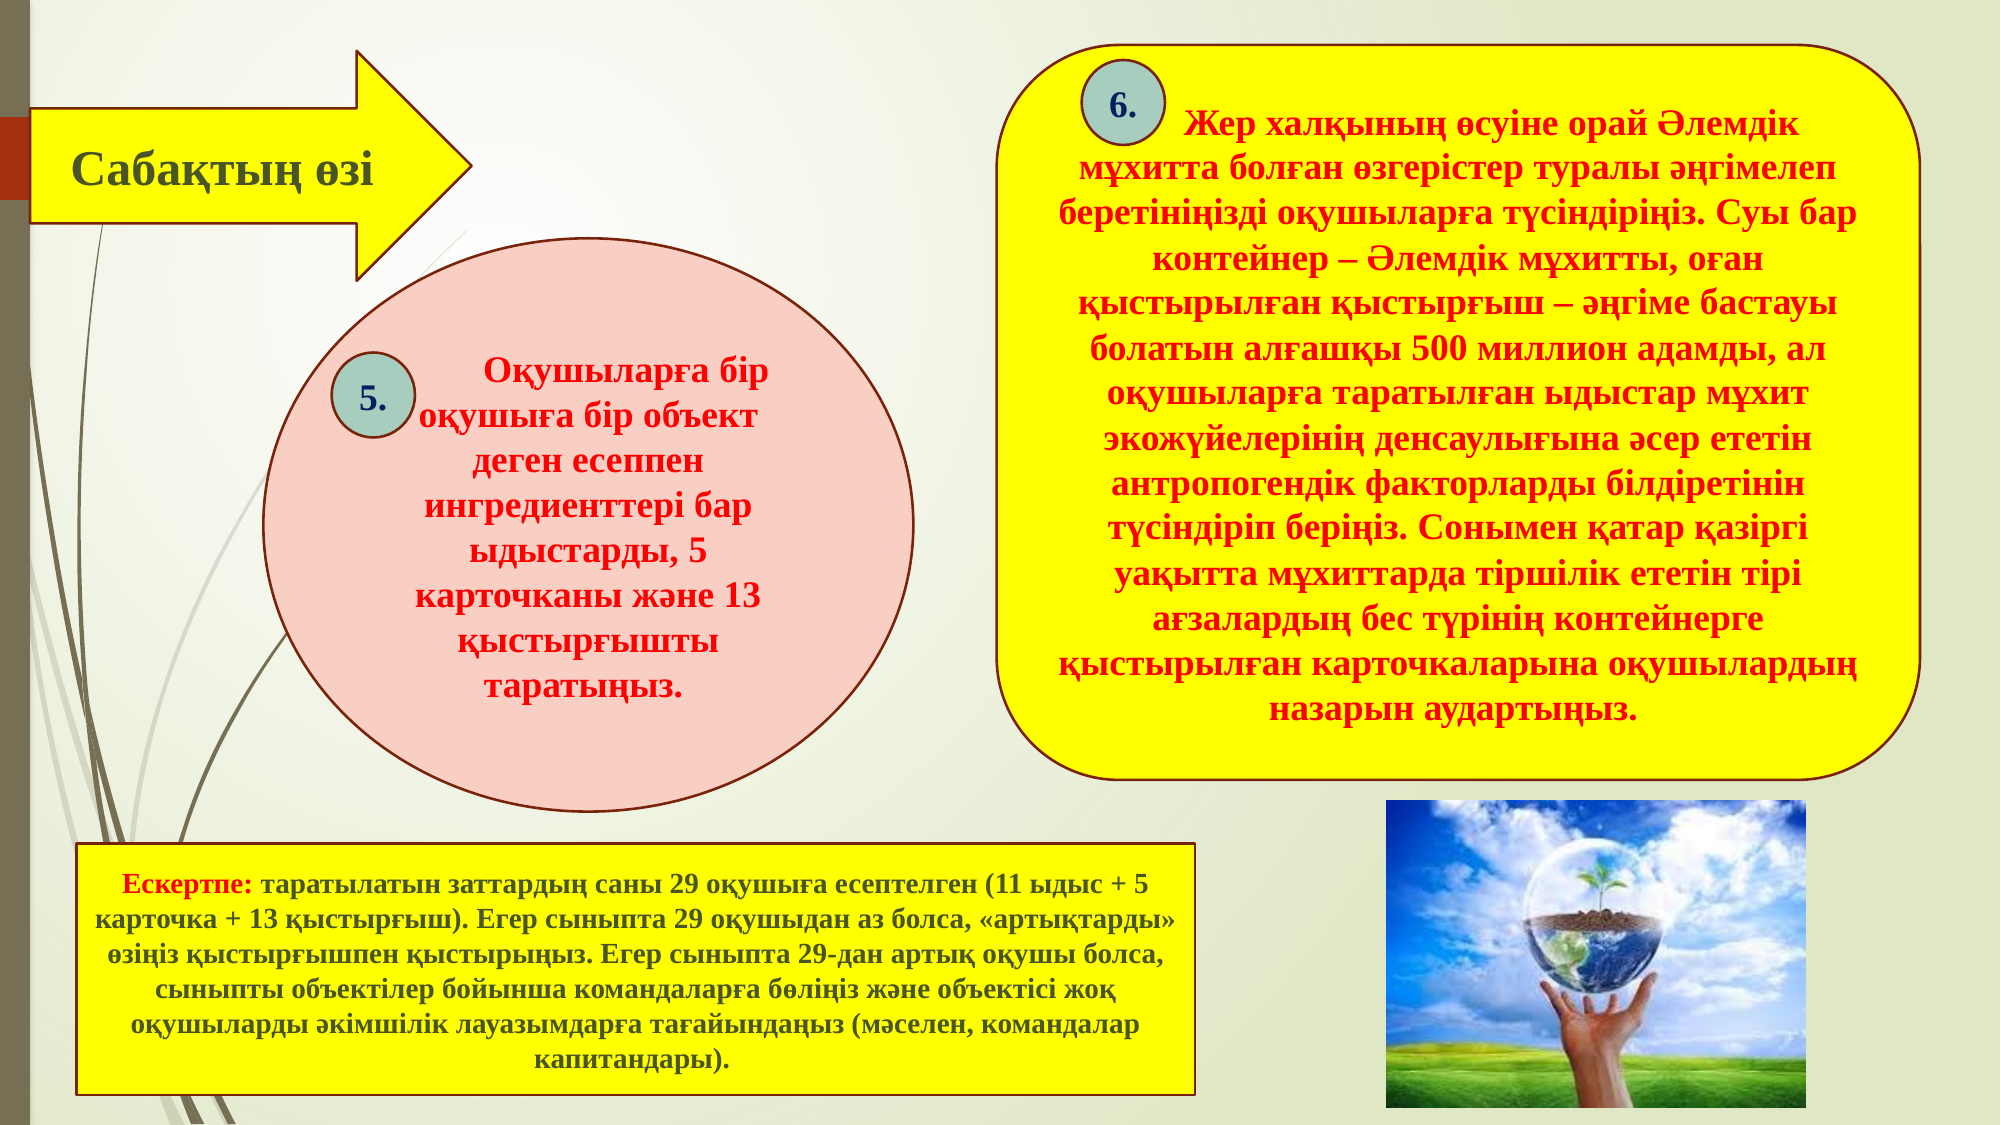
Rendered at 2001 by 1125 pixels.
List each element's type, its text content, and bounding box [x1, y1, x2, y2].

picture [1386, 800, 1807, 1108]
text_box Жер халқының өсуіне орай Әлемдік мұхитта болған өзгерістер туралы әңгімелеп беретініңізді оқушыларға түсіндіріңіз. Суы бар контейнер – Әлемдік мұхитты, оған қыстырылған қыстырғыш – әңгіме бастауы болатын алғашқы 500 миллион адамды, ал оқушыларға таратылған ыдыстар мұхит экожүйелерінің денсаулығына әсер ететін антропогендік факторларды білдіретінін түсіндіріп беріңіз. Сонымен қатар қазіргі уақытта мұхиттарда тіршілік ететін тірі ағзалардың бес түрінің контейнерге қыстырылған карточкаларына оқушылардың назарын аудартыңыз. [995, 43, 1922, 782]
text_box 5. [330, 351, 417, 439]
text_box 6. [1080, 58, 1167, 147]
text_box Ескертпе: таратылатын заттардың саны 29 оқушыға есептелген (11 ыдыс + 5 карточка + 13 қыстырғыш). Егер сыныпта 29 оқушыдан аз болса, «артықтарды» өзіңіз қыстырғышпен қыстырыңыз. Егер сыныпта 29-дан артық оқушы болса, сыныпты объектілер бойынша командаларға бөліңіз және объектісі жоқ оқушыларды әкімшілік лауазымдарға тағайындаңыз (мәселен, командалар капитандары). [75, 842, 1196, 1096]
text_box Сабақтың өзі [28, 49, 473, 283]
text_box Оқушыларға бір оқушыға бір объект деген есеппен ингредиенттері бар ыдыстарды, 5 карточканы және 13 қыстырғышты таратыңыз. [262, 236, 915, 813]
